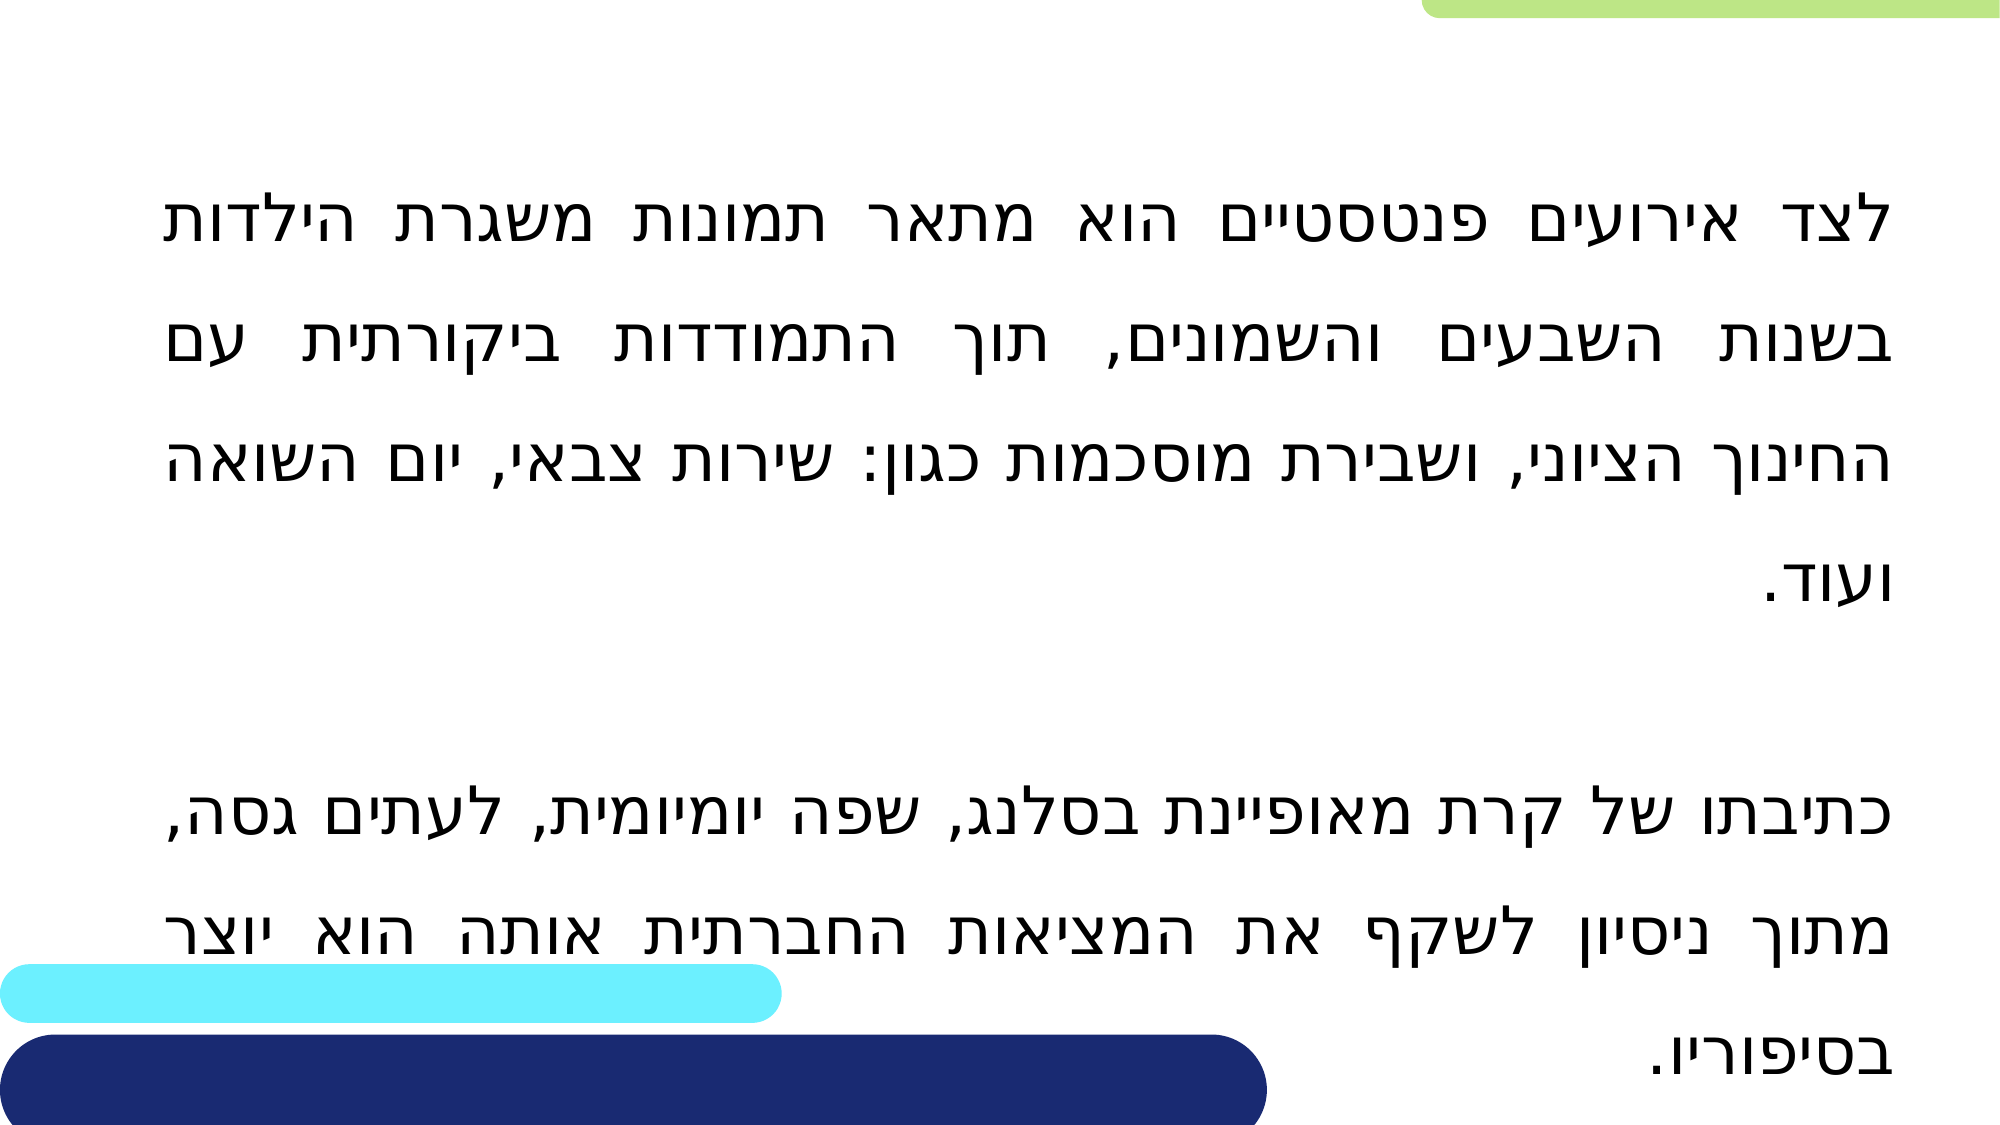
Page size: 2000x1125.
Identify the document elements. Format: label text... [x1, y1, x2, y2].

text_box לצד אירועים פנטסטיים הוא מתאר תמונות משגרת הילדות בשנות השבעים והשמונים, תוך התמודדות ביקורתית עם החינוך הציוני, ושבירת מוסכמות כגון: שירות צבאי, יום השואה ועוד. כתיבתו של קרת מאופיינת בסלנג, שפה יומיומית, לעתים גסה, מתוך ניסיון לשקף את המציאות החברתית אותה הוא יוצר בסיפוריו. [148, 127, 1911, 1096]
